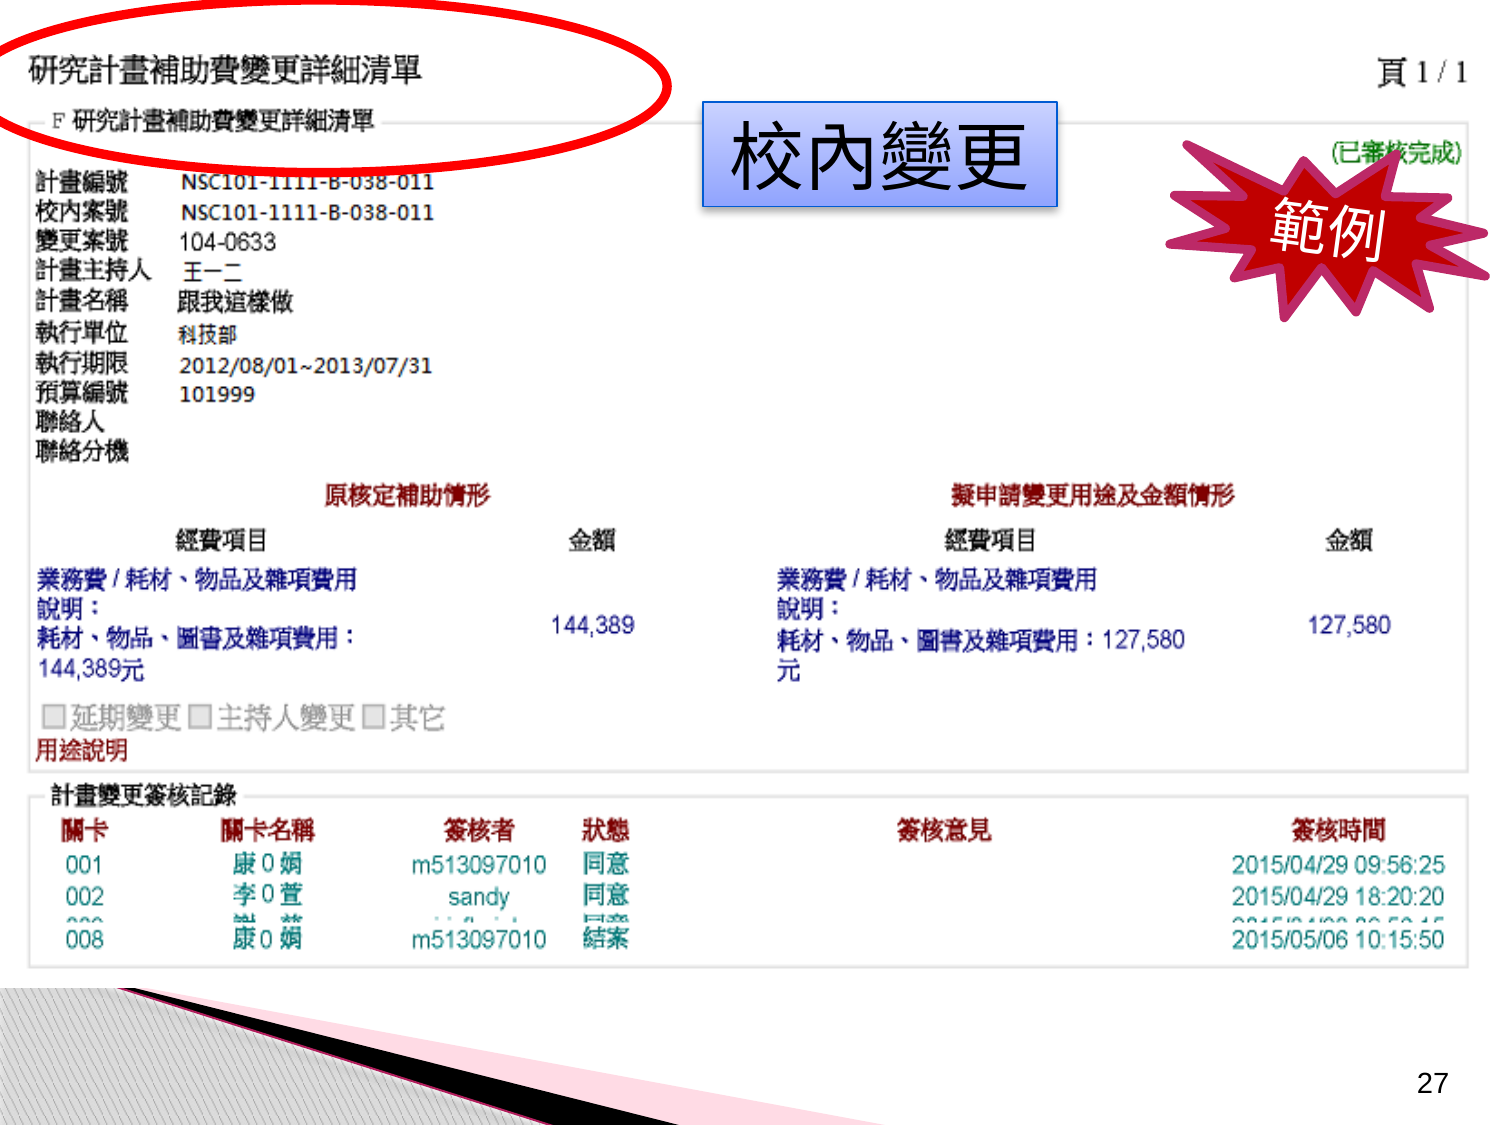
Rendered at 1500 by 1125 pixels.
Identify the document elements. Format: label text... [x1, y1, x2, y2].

text_box [0, 0, 651, 54]
picture [0, 54, 1500, 988]
text_box 27 [1151, 1031, 1464, 1107]
